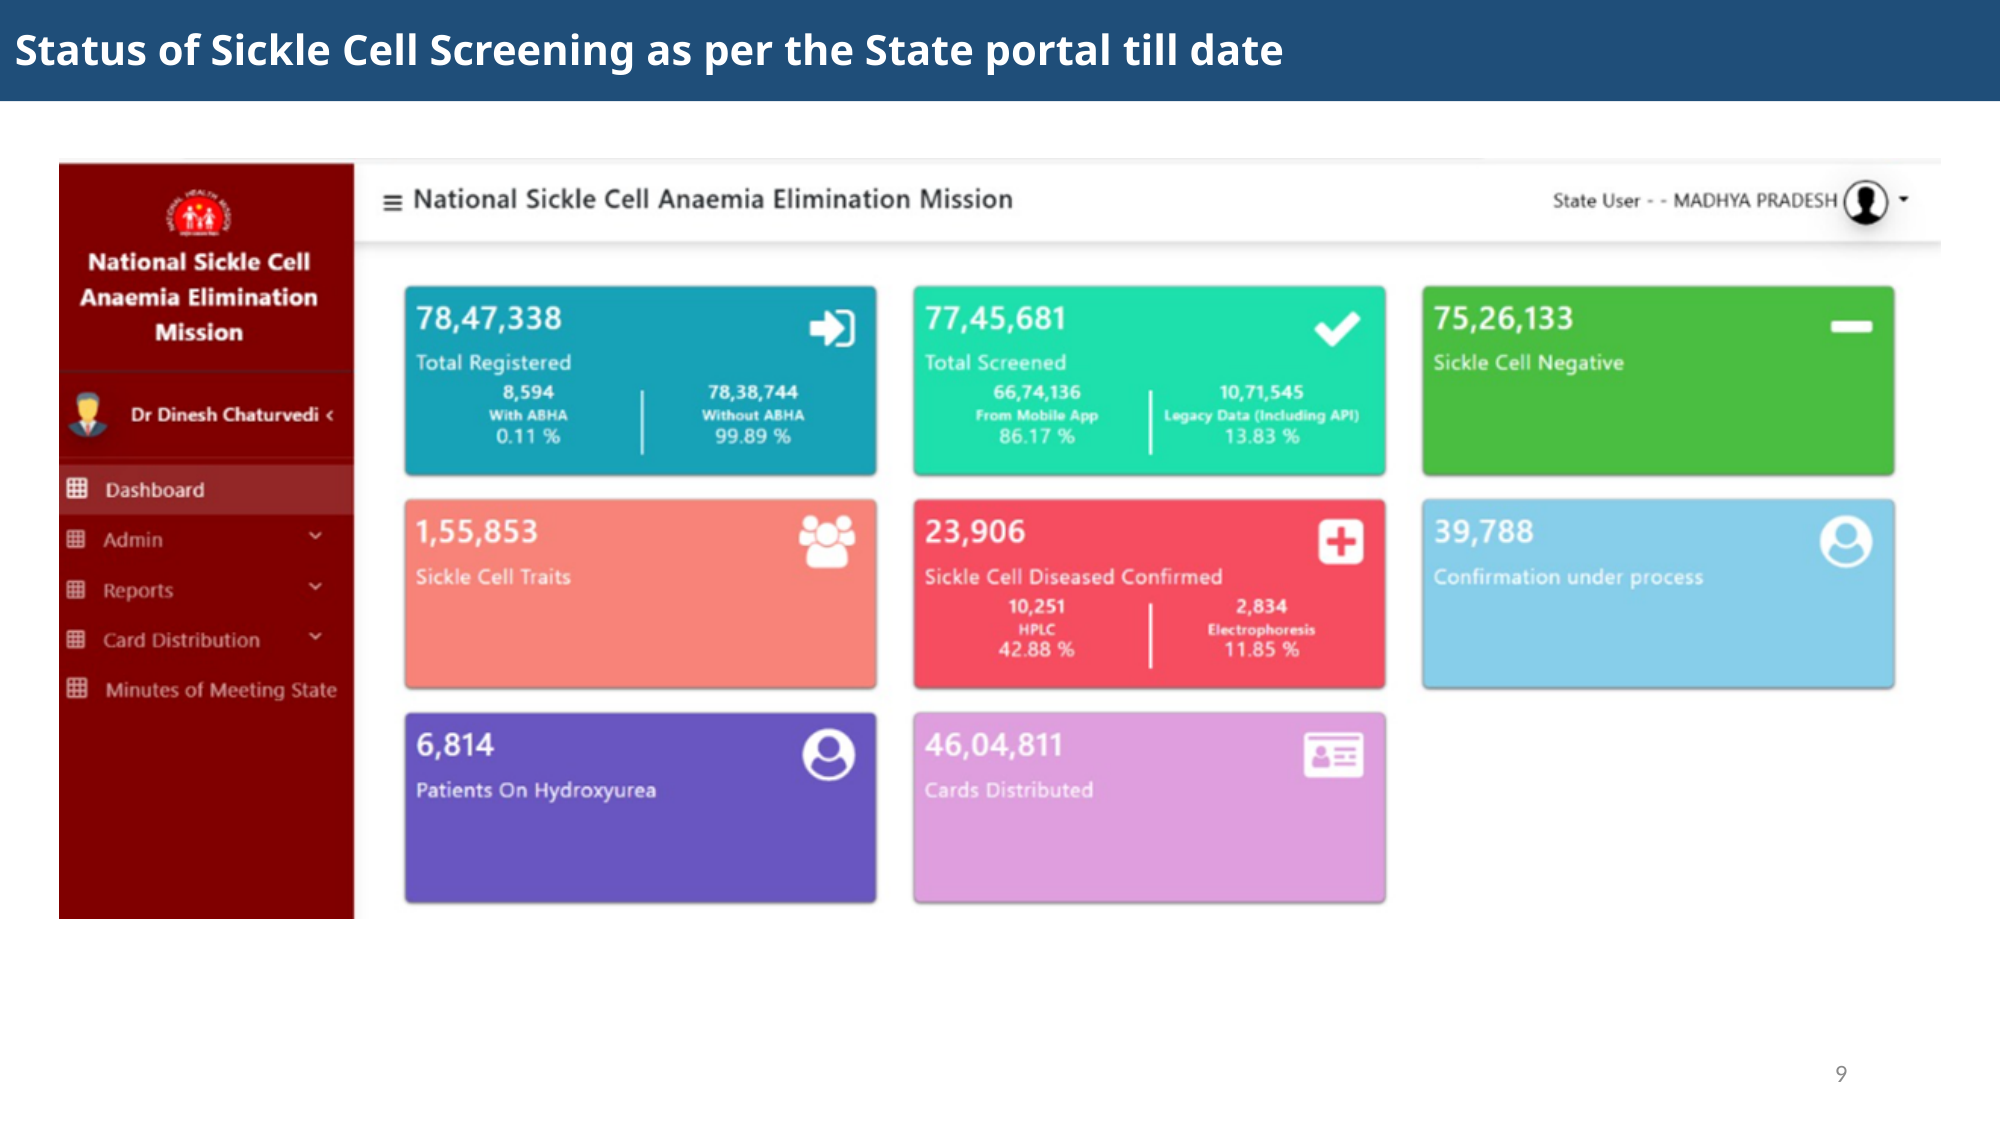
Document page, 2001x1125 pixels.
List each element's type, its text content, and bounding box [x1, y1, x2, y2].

picture [59, 158, 1941, 919]
text_box Status of Sickle Cell Screening as per the State portal till date [0, 0, 2000, 102]
slide_number 9 [1412, 1042, 1863, 1103]
